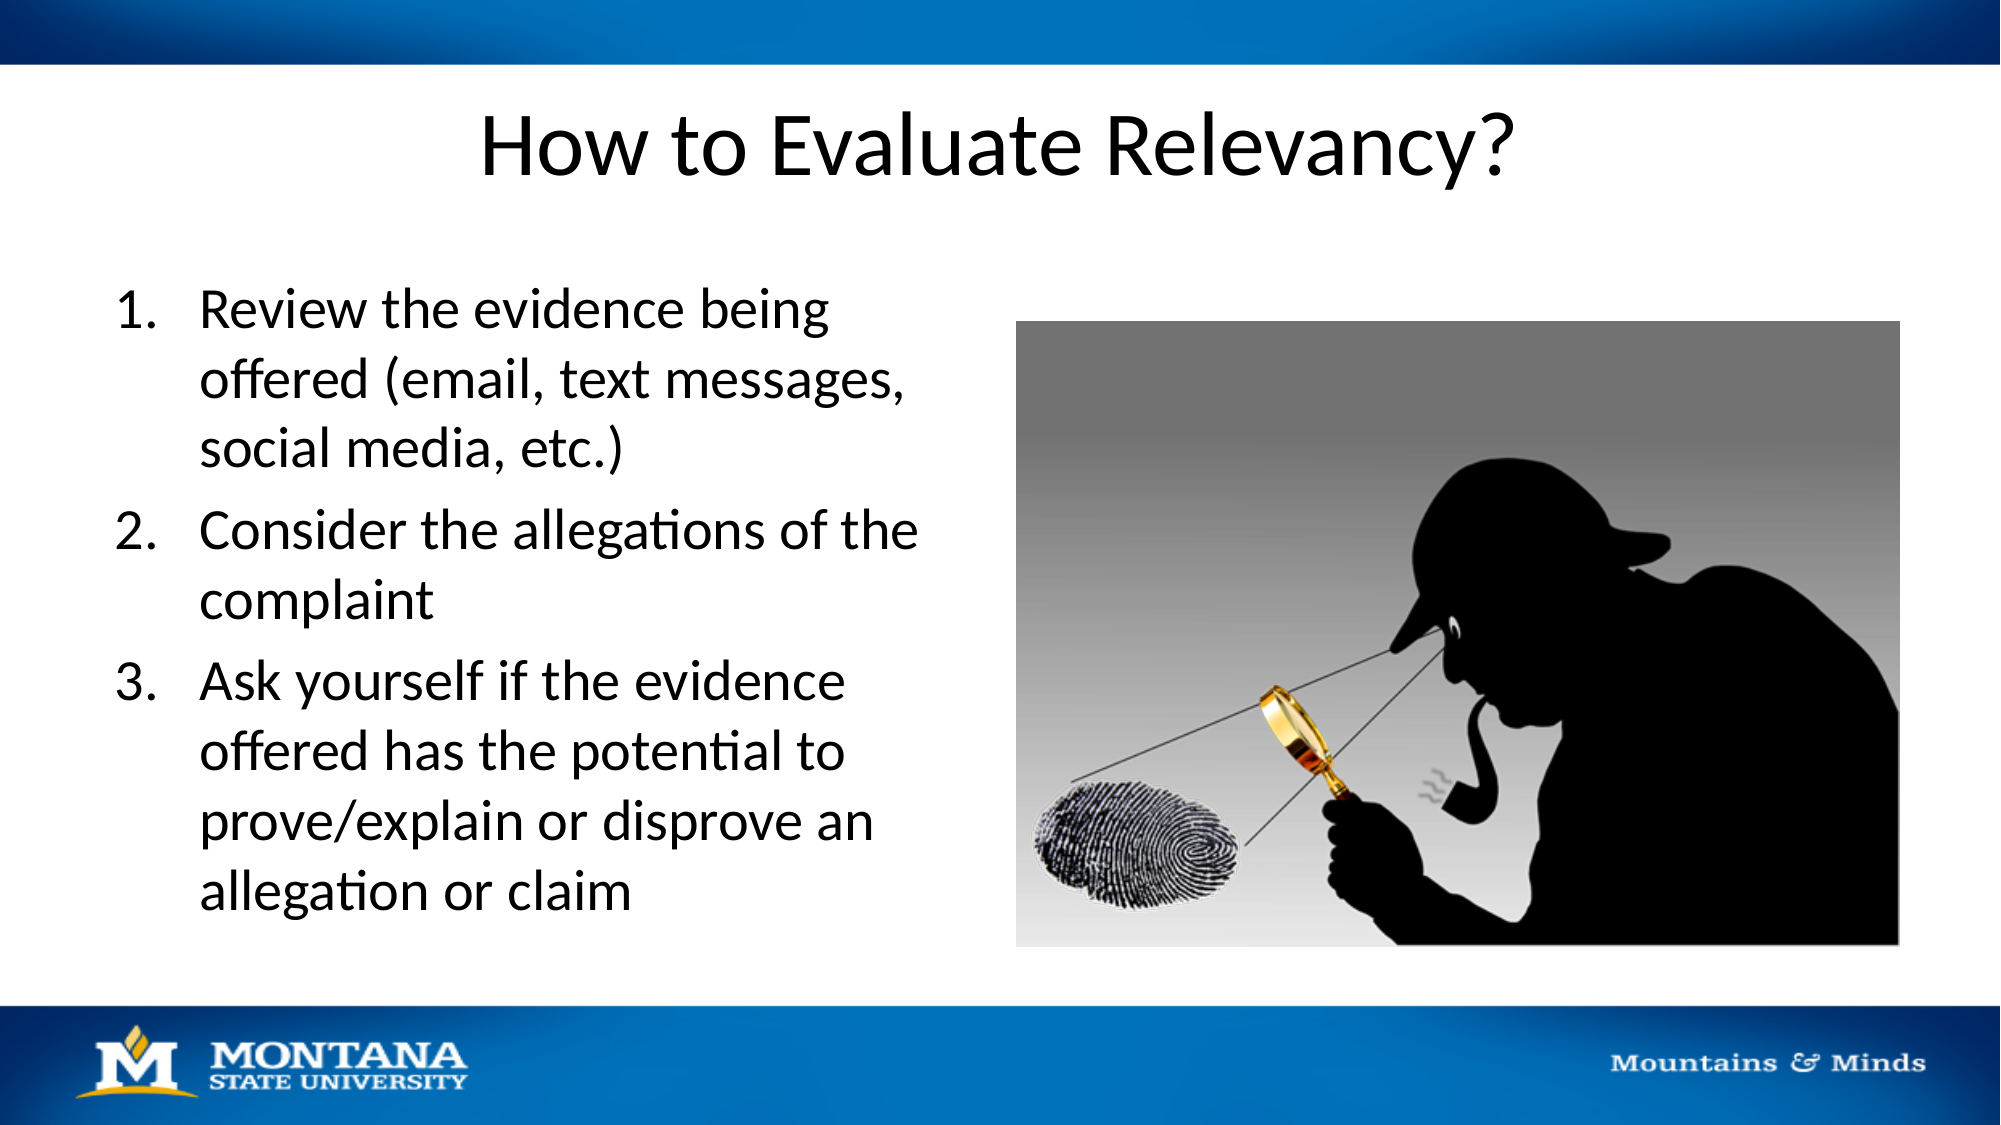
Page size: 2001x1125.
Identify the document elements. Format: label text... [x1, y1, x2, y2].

picture [0, 0, 2000, 1125]
list Review the evidence being offered (email, text messages, social media, etc.) Consider the allegations of the complaint Ask yourself if the evidence offered has the potential to prove/explain or disprove an allegation or claim [99, 262, 984, 1005]
title How to Evaluate Relevancy? [99, 45, 1900, 233]
